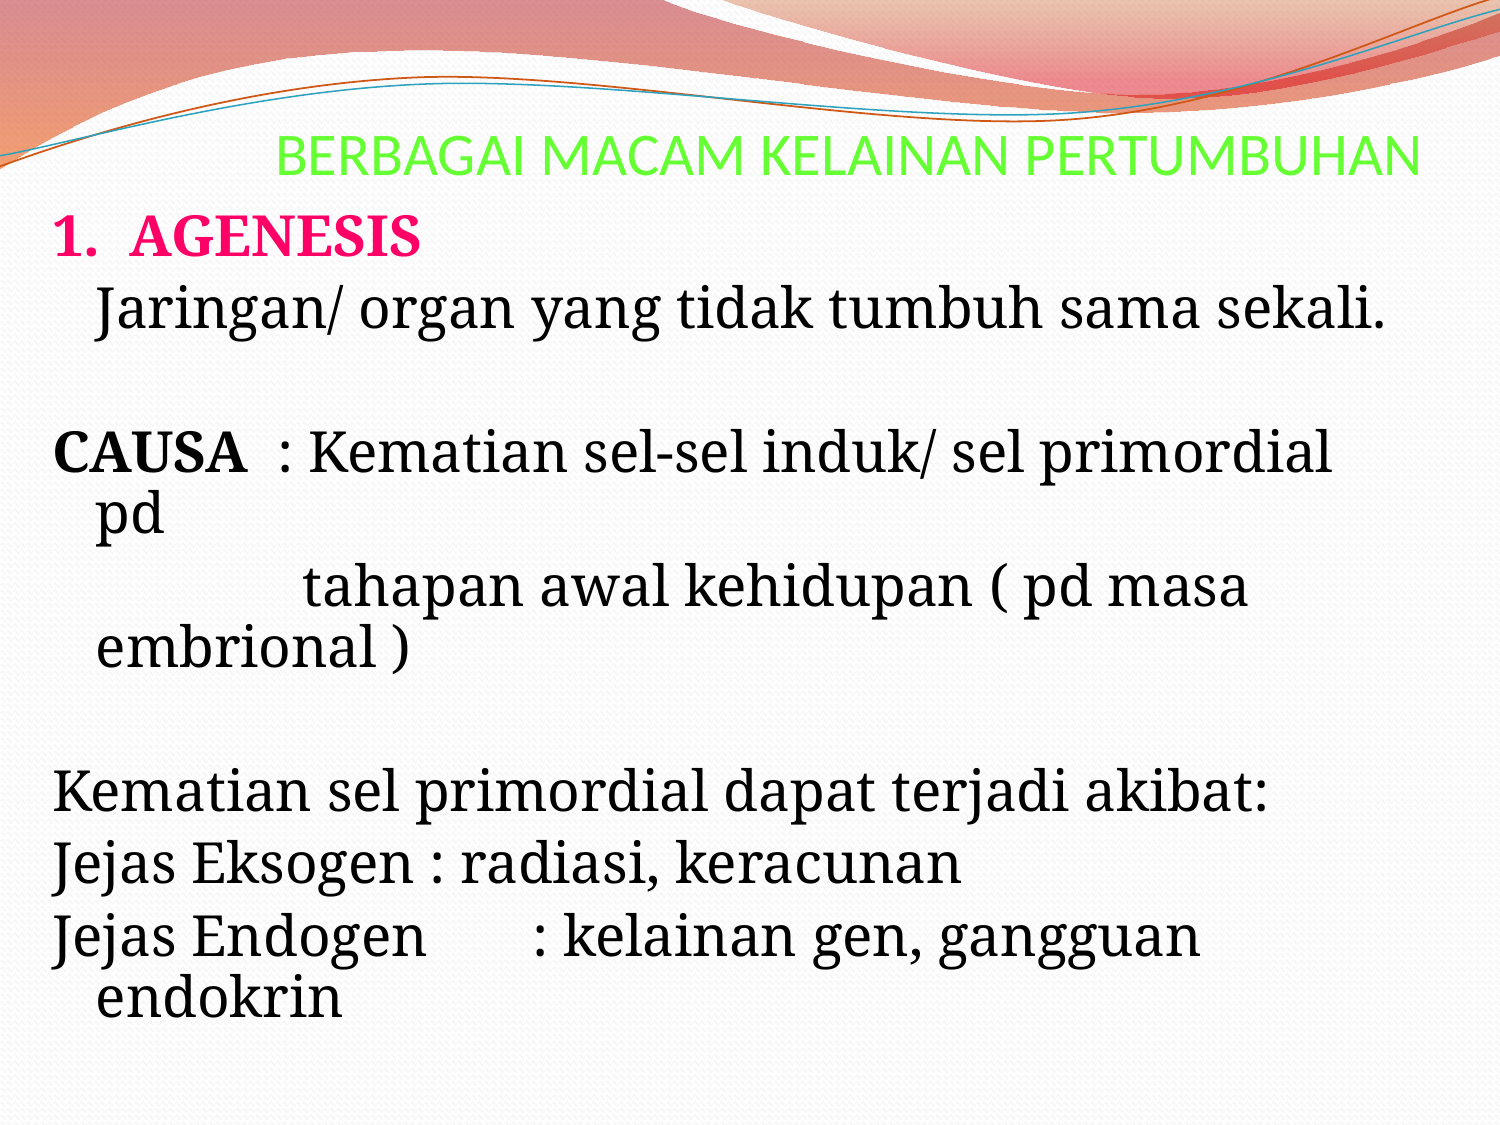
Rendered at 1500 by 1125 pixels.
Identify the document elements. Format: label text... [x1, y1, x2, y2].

list 1. AGENESIS Jaringan/ organ yang tidak tumbuh sama sekali. CAUSA : Kematian sel-sel induk/ sel primordial pd tahapan awal kehidupan ( pd masa embrional ) Kematian sel primordial dapat terjadi akibat: Jejas Eksogen : radiasi, keracunan Jejas Endogen : kelainan gen, gangguan endokrin [37, 200, 1425, 1088]
title BERBAGAI MACAM KELAINAN PERTUMBUHAN [275, 45, 1438, 188]
